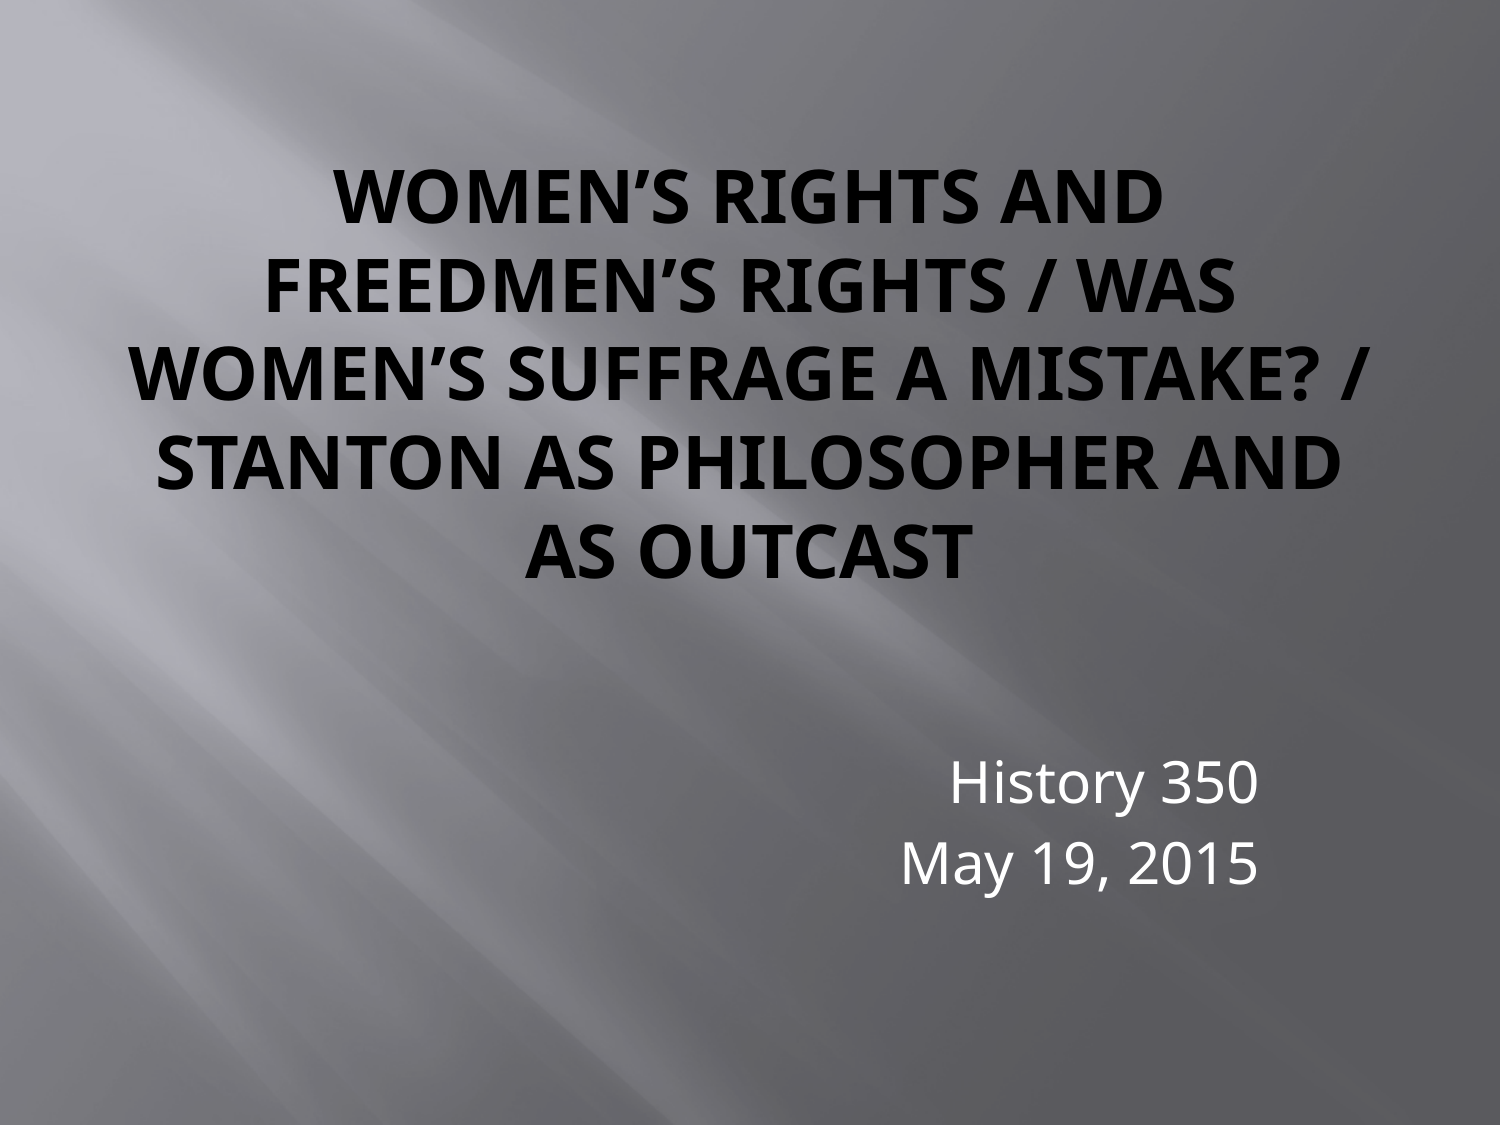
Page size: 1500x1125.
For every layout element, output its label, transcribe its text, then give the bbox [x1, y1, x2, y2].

title Women’s Rights and Freedmen’s Rights / Was women’s Suffrage a mistake? / Stanton as Philosopher and as Outcast [112, 137, 1388, 700]
subtitle History 350 May 19, 2015 [225, 737, 1275, 1013]
